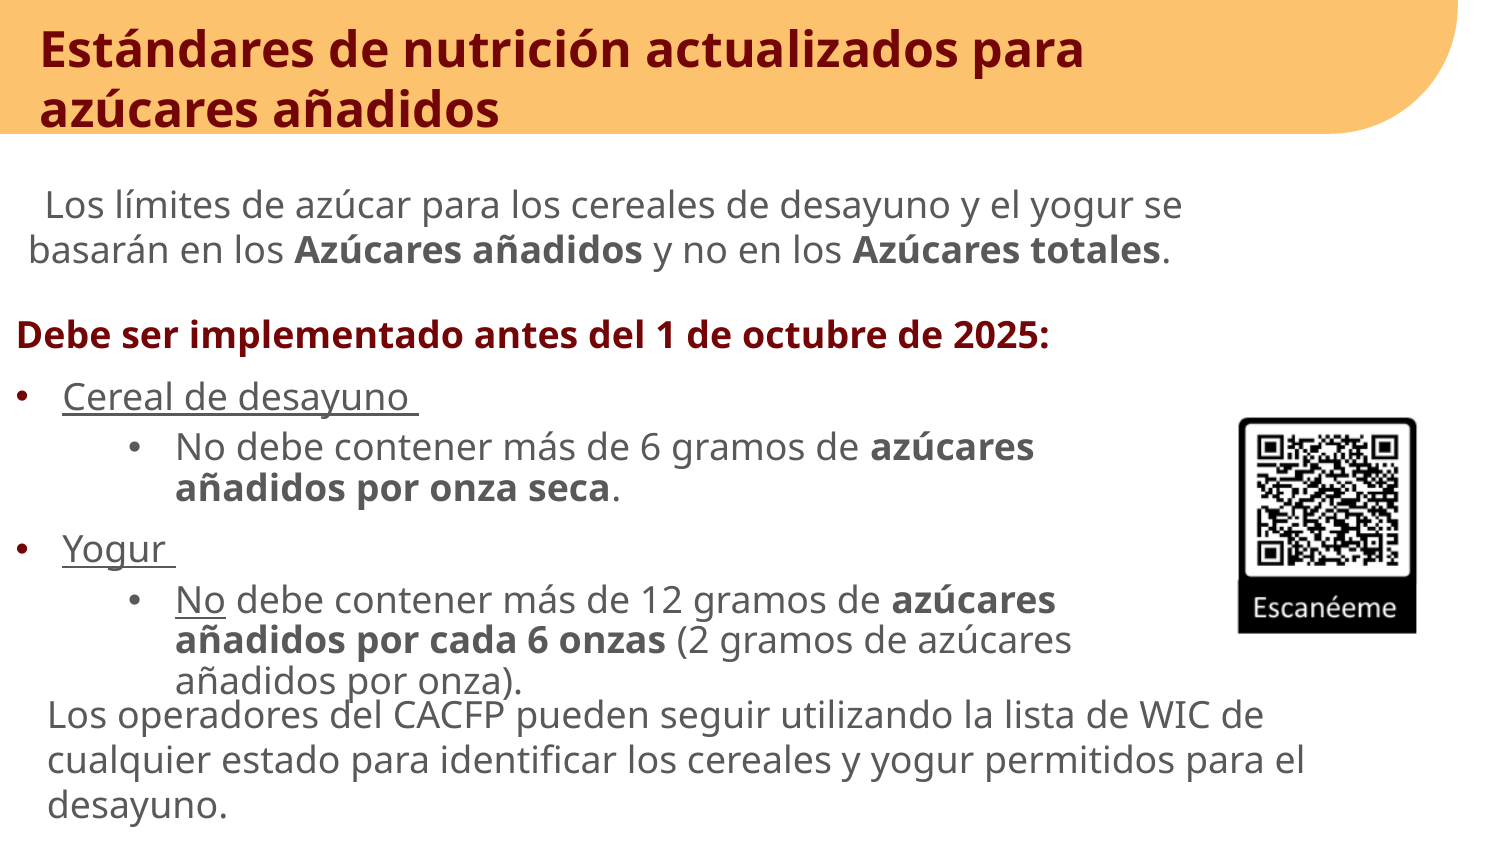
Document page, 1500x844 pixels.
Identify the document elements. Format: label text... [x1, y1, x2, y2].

picture [1235, 414, 1424, 635]
title Estándares de nutrición actualizados para azúcares añadidos [0, 0, 1164, 155]
text_box Los operadores del CACFP pueden seguir utilizando la lista de WIC de cualquier estado para identificar los cereales y yogur permitidos para el desayuno. [32, 683, 1330, 844]
list Los límites de azúcar para los cereales de desayuno y el yogur se basarán en los Azúcares añadidos y no en los Azúcares totales. Debe ser implementado antes del 1 de octubre de 2025: Cereal de desayuno No debe contener más de 6 gramos de azúcares añadidos por onza seca. Yogur No debe contener más de 12 gramos de azúcares añadidos por cada 6 onzas (2 gramos de azúcares añadidos por onza). [0, 173, 1228, 671]
